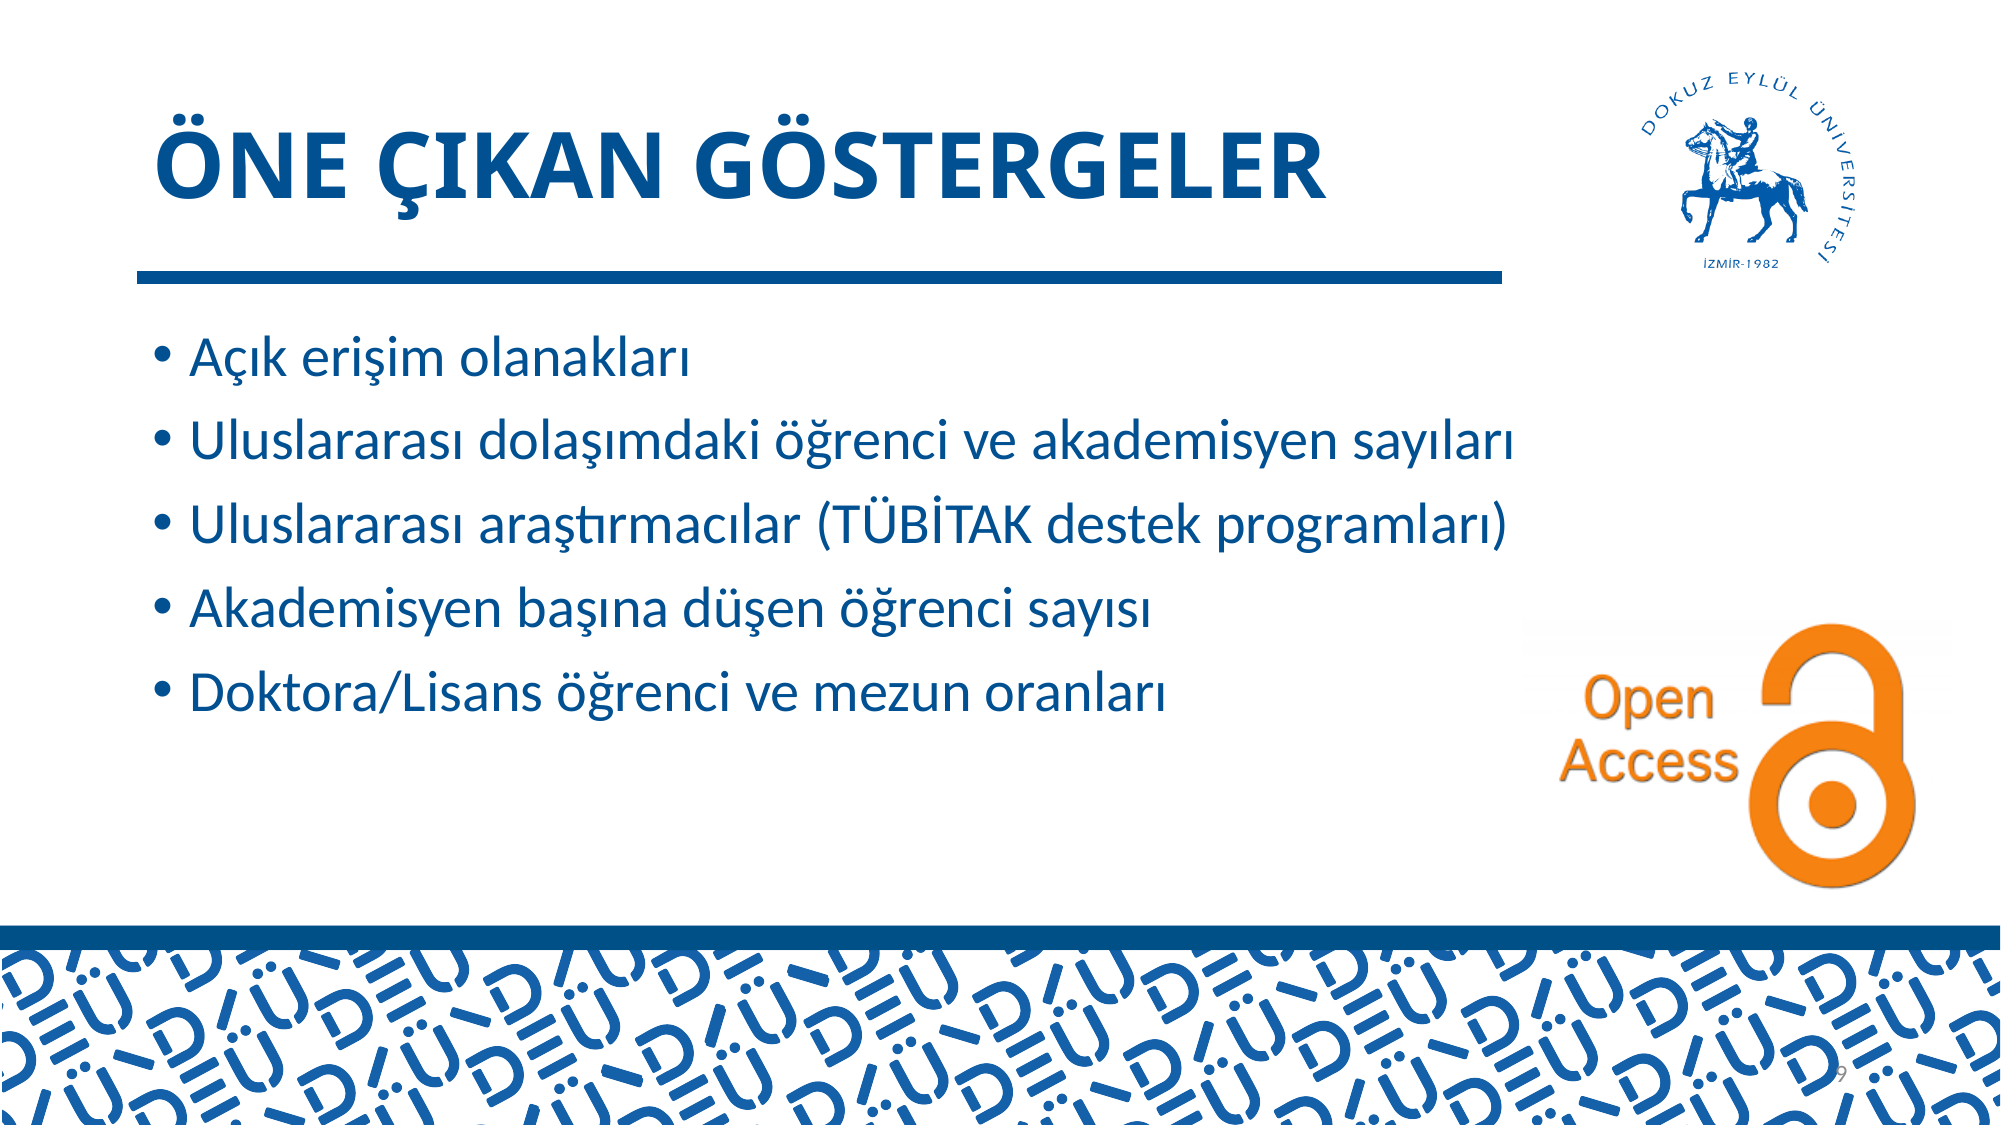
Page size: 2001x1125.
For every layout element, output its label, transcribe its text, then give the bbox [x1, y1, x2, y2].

slide_number 9 [1412, 1042, 1863, 1103]
title ÖNE ÇIKAN GÖSTERGELER [137, 59, 1502, 278]
list Açık erişim olanakları Uluslararası dolaşımdaki öğrenci ve akademisyen sayıları Uluslararası araştırmacılar (TÜBİTAK destek programları) Akademisyen başına düşen öğrenci sayısı Doktora/Lisans öğrenci ve mezun oranları [137, 318, 1863, 859]
picture [0, 0, 2001, 1125]
